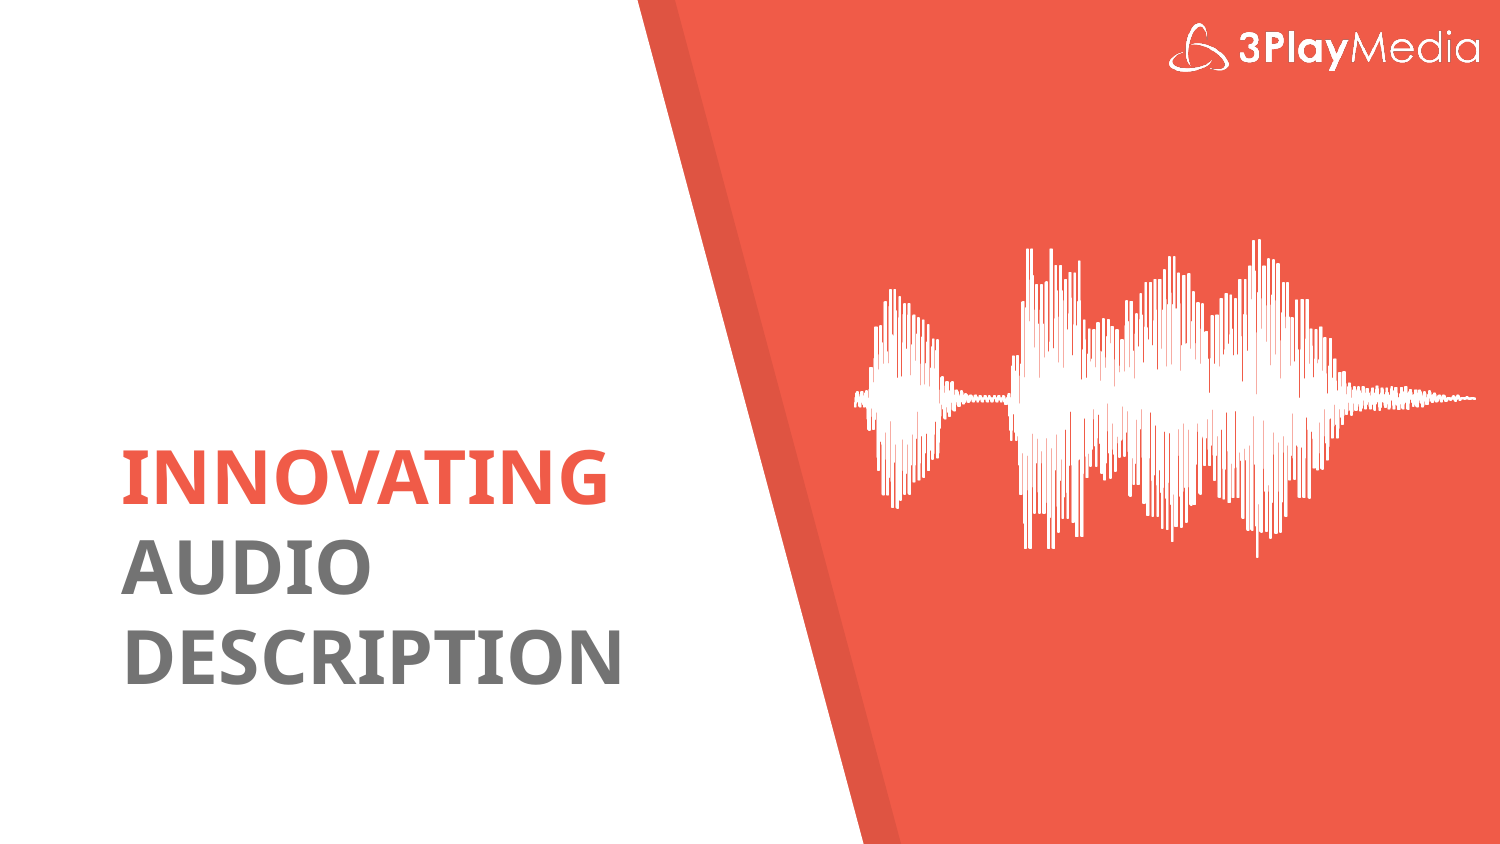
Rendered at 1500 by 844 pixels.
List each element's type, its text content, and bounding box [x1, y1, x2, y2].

picture [1164, 15, 1484, 77]
title INNOVATING AUDIO DESCRIPTION [106, 520, 686, 715]
picture [824, 230, 1500, 566]
